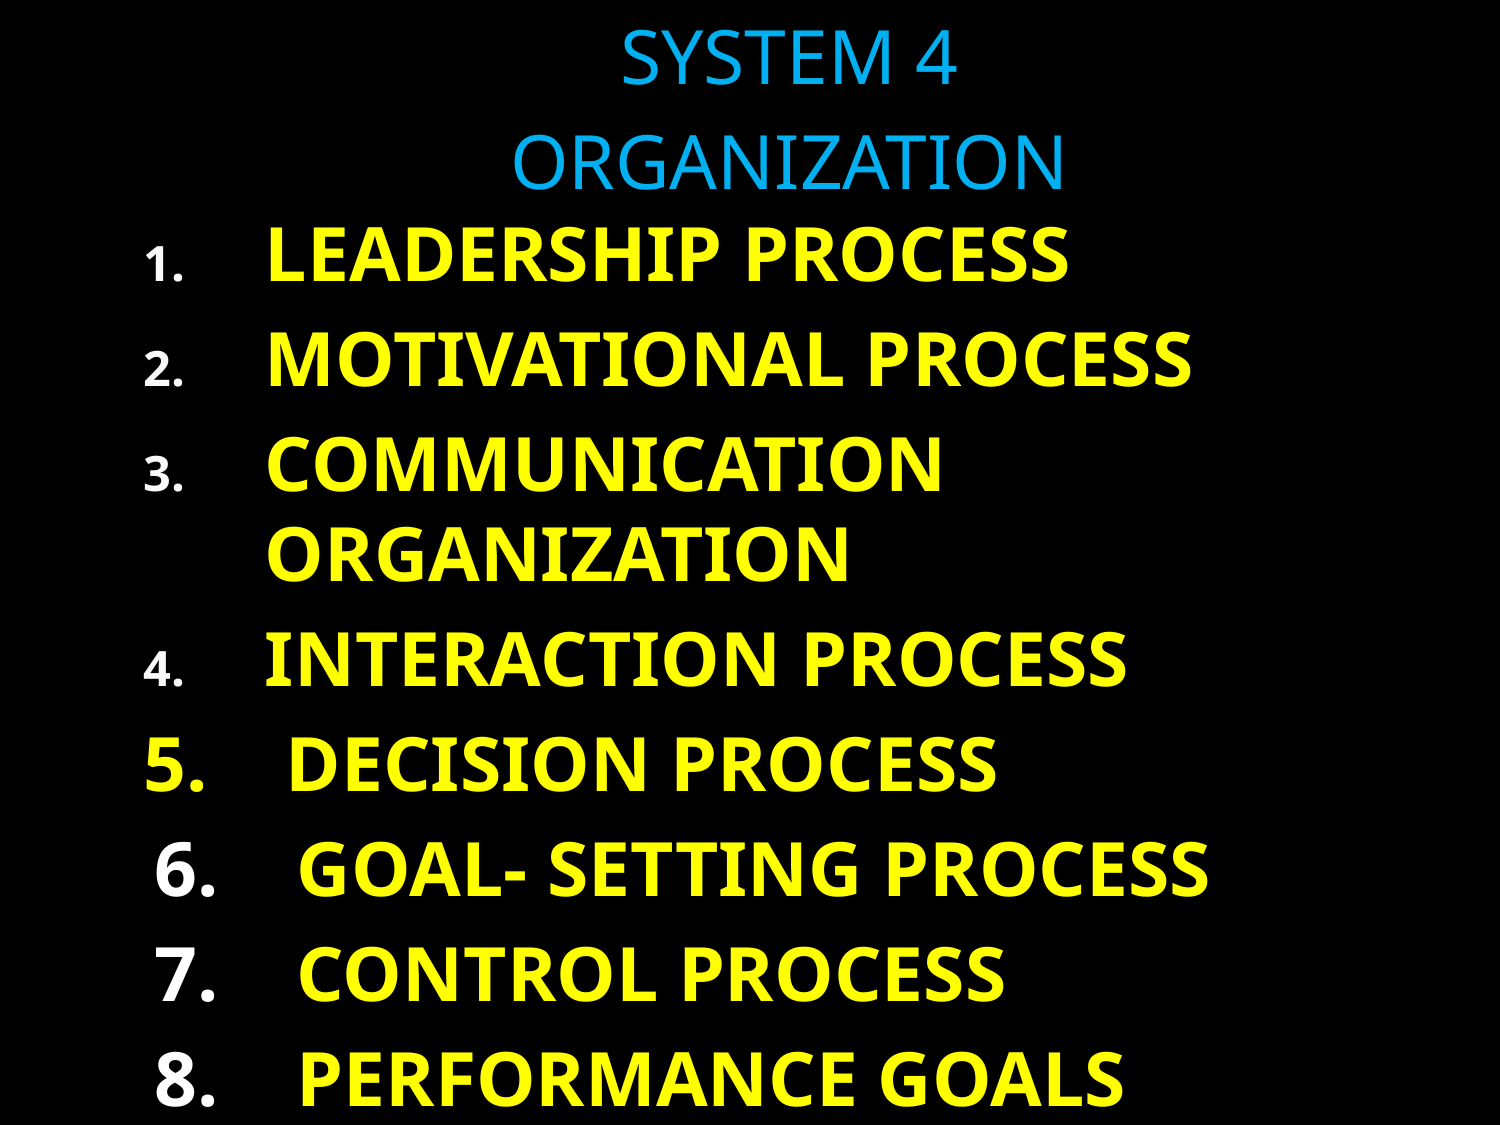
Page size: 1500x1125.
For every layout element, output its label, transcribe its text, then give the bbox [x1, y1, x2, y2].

list SYSTEM 4 ORGANIZATION [128, 38, 1450, 176]
list LEADERSHIP PROCESS MOTIVATIONAL PROCESS COMMUNICATION ORGANIZATION INTERACTION PROCESS 5. DECISION PROCESS 6. GOAL- SETTING PROCESS 7. CONTROL PROCESS 8. PERFORMANCE GOALS [117, 199, 1463, 1063]
